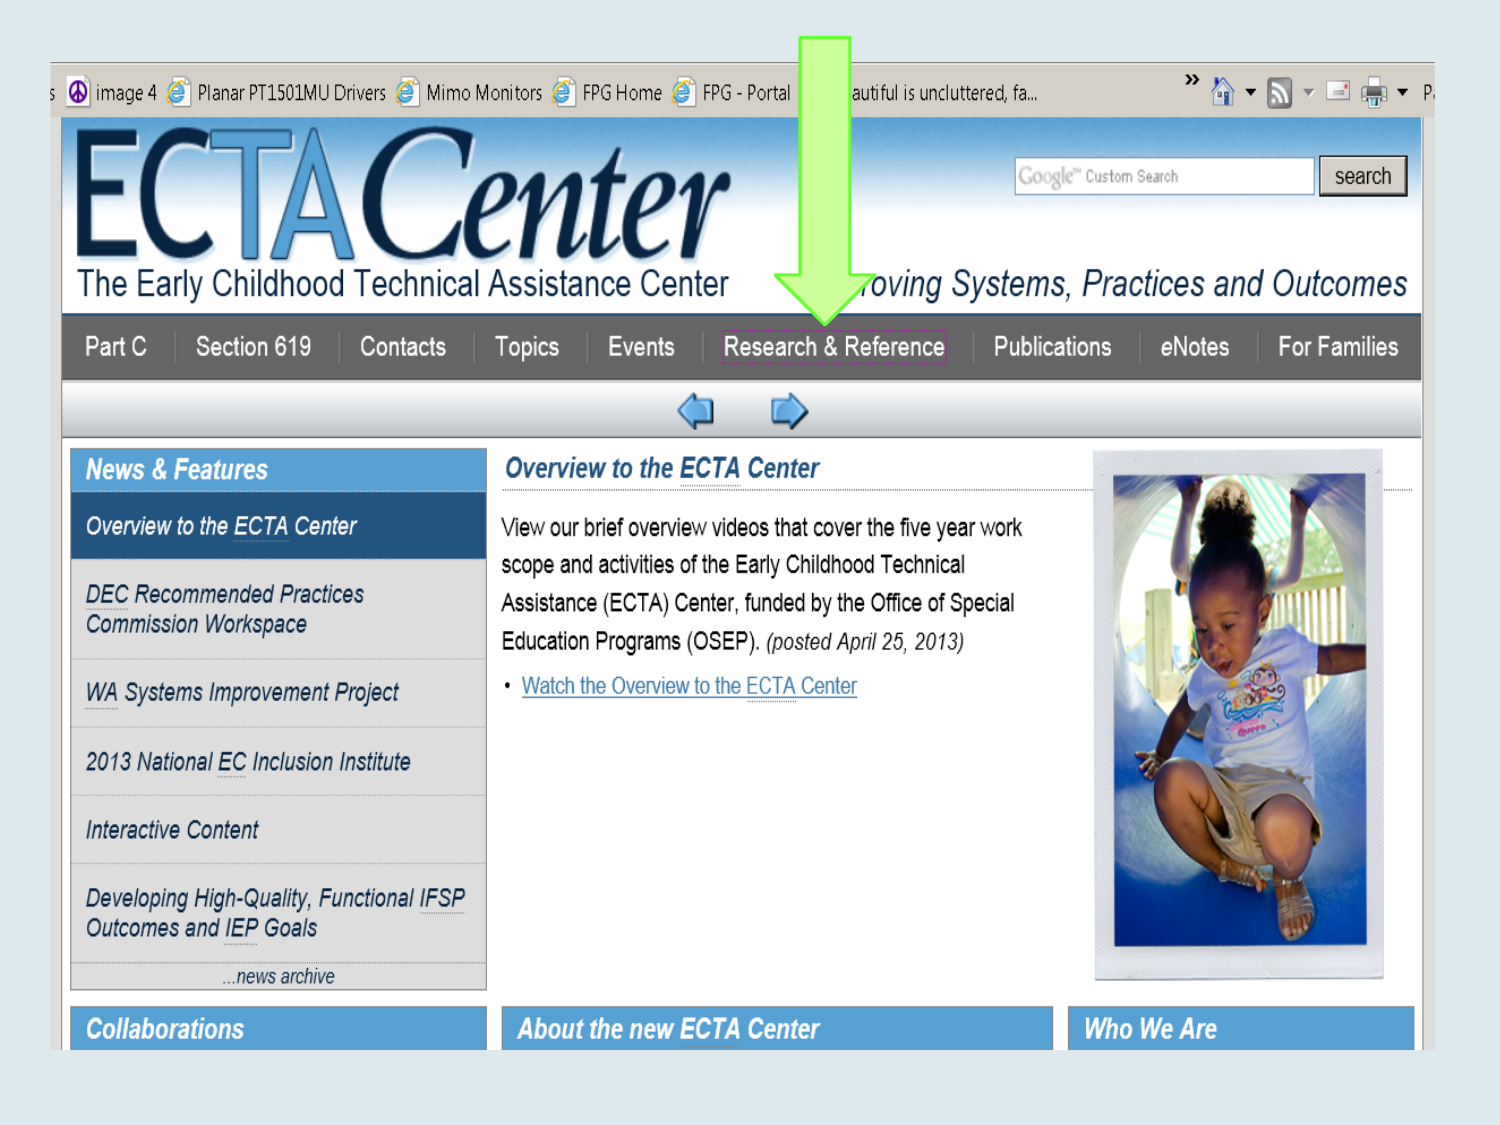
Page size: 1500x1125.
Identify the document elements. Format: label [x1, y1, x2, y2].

picture [50, 62, 1436, 1051]
text_box [798, 35, 852, 62]
